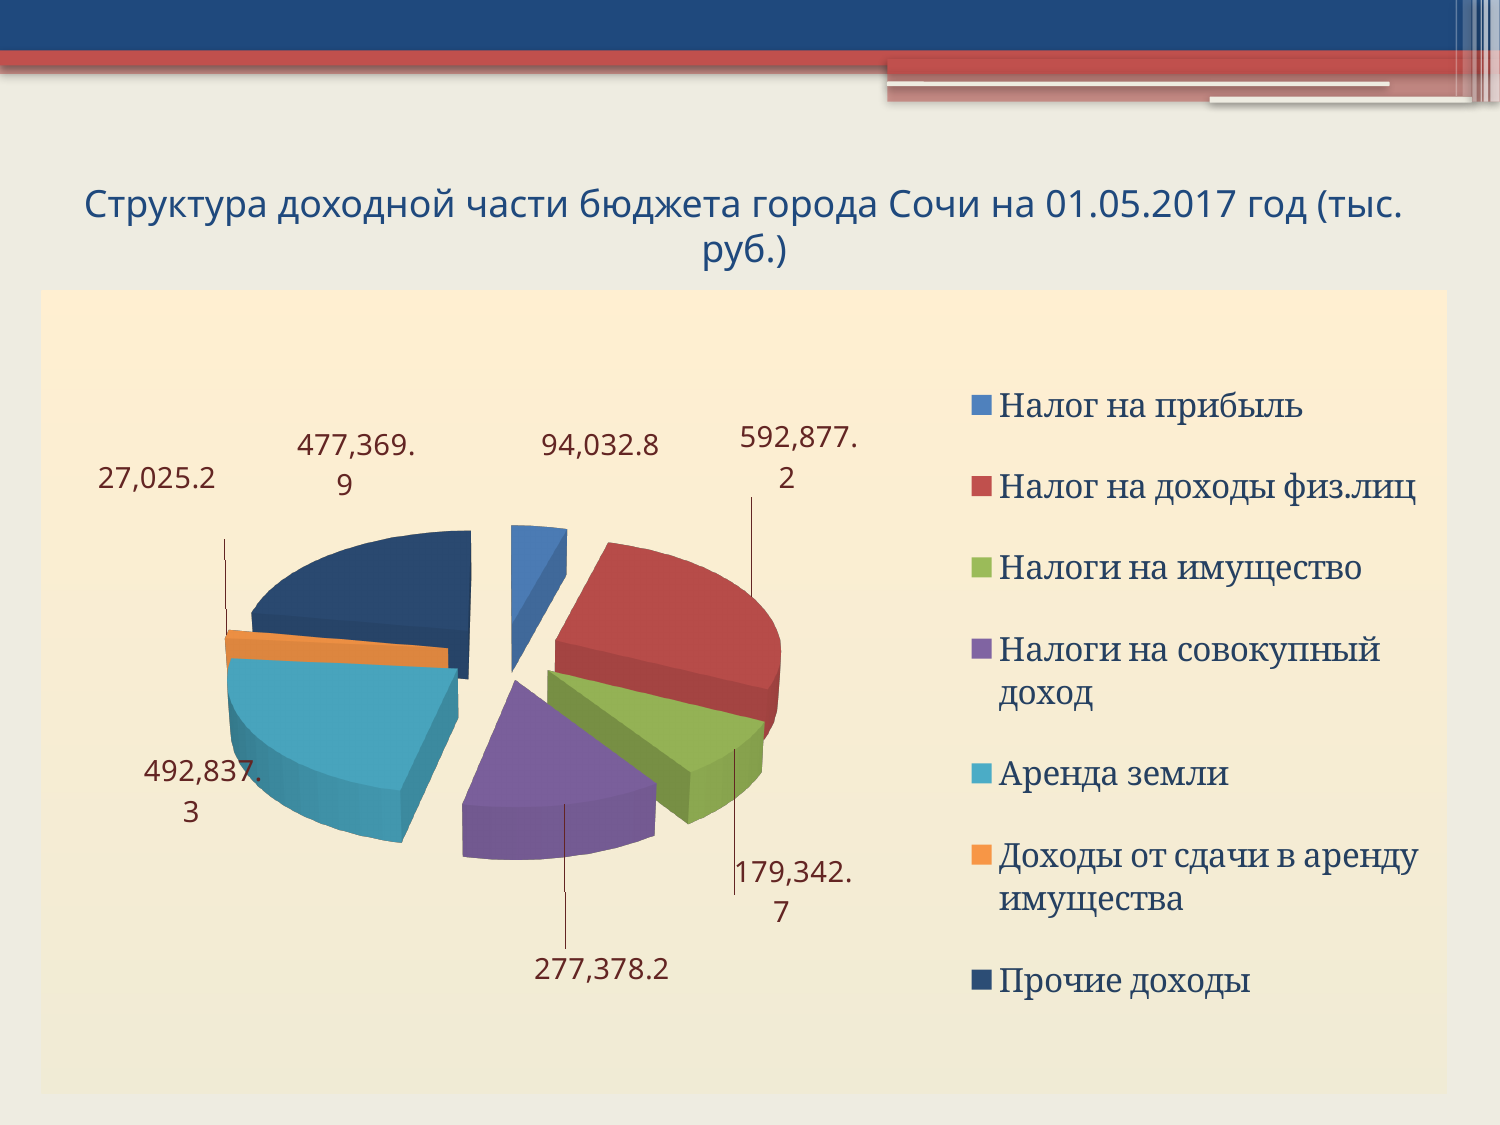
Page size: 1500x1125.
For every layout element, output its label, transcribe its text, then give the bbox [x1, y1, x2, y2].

chart [41, 290, 1448, 1095]
title Структура доходной части бюджета города Сочи на 01.05.2017 год (тыс. руб.) [41, 137, 1447, 288]
